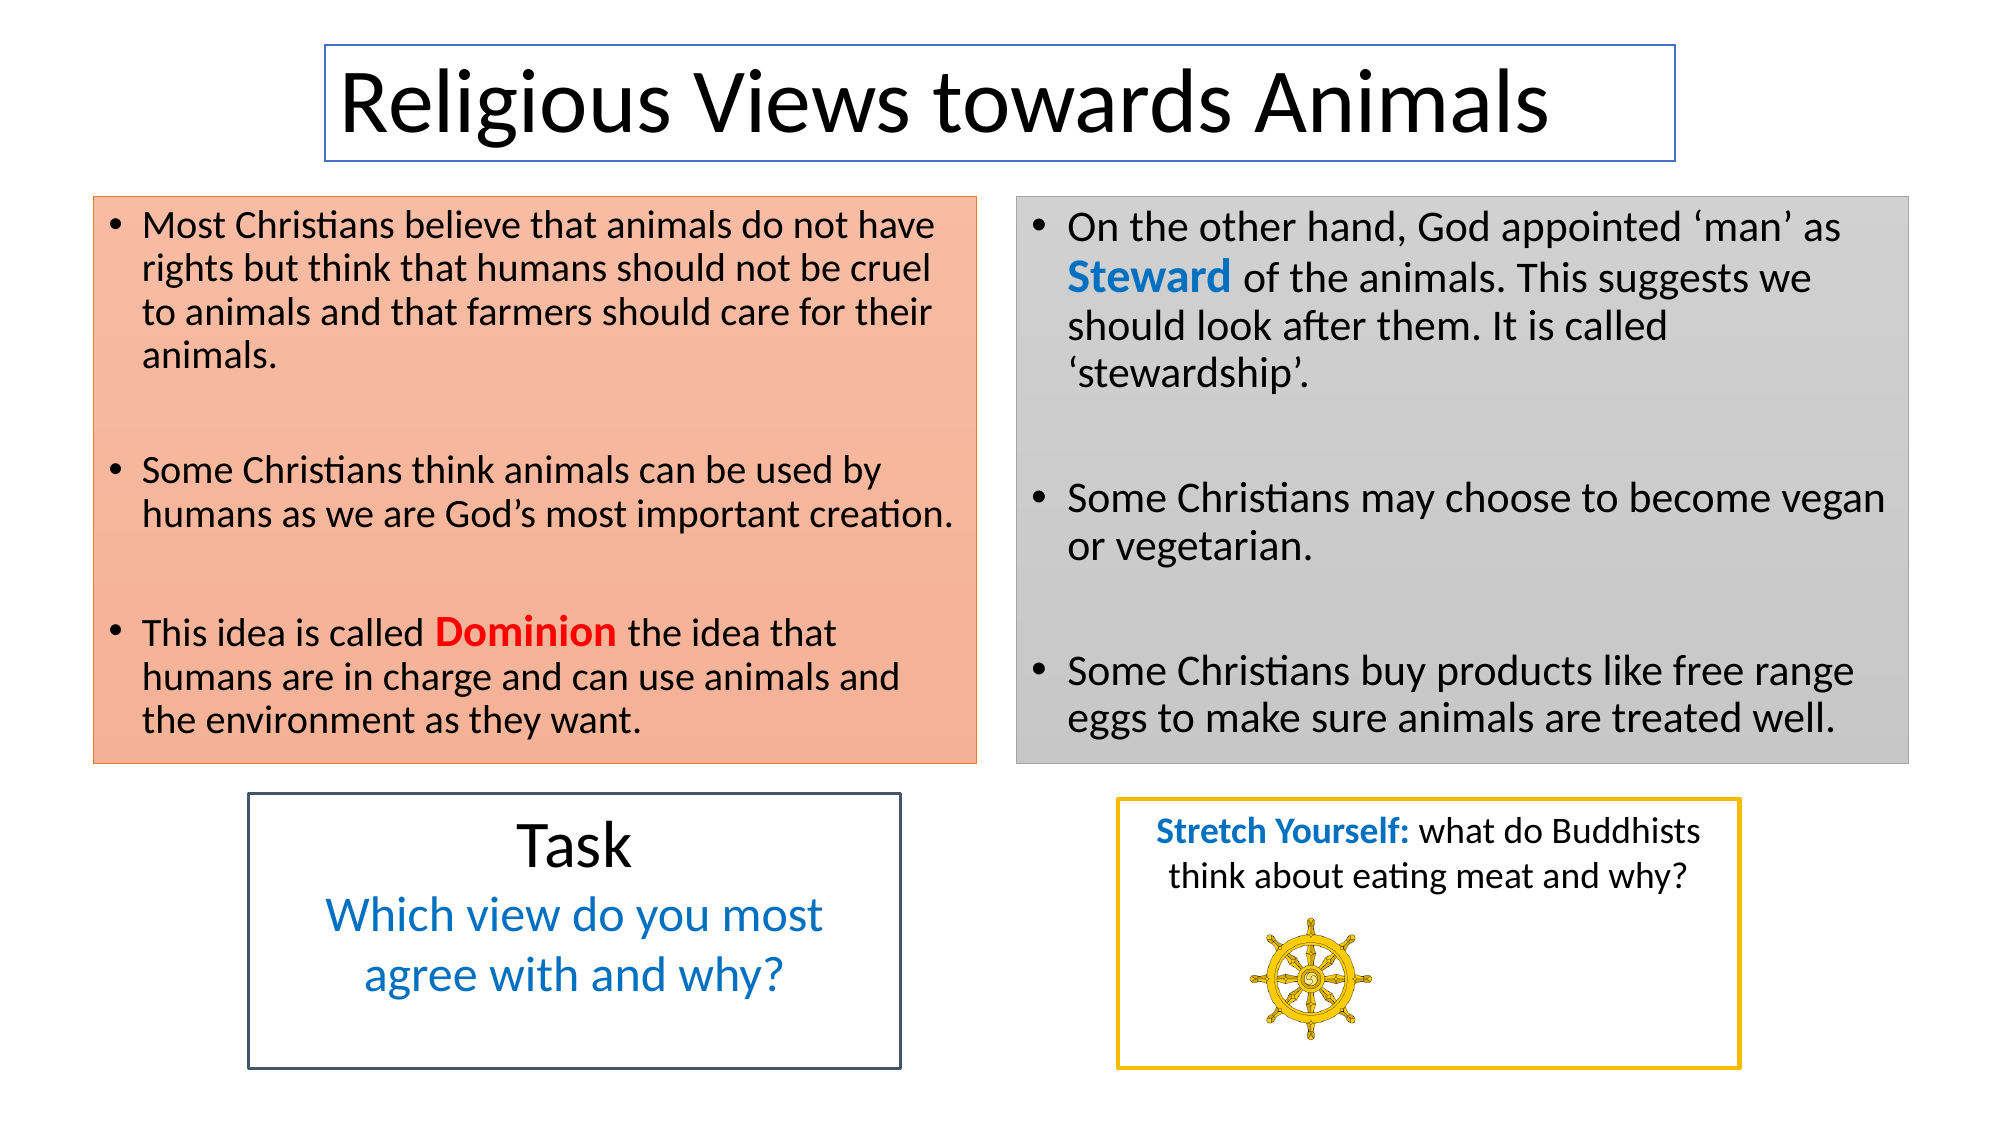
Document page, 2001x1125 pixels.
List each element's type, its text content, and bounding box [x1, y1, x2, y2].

list On the other hand, God appointed ‘man’ as Steward of the animals. This suggests we should look after them. It is called ‘stewardship’. Some Christians may choose to become vegan or vegetarian. Some Christians buy products like free range eggs to make sure animals are treated well. [1016, 196, 1909, 764]
text_box Stretch Yourself: what do Buddhists think about eating meat and why? [1117, 798, 1740, 1069]
list Most Christians believe that animals do not have rights but think that humans should not be cruel to animals and that farmers should care for their animals. Some Christians think animals can be used by humans as we are God’s most important creation. This idea is called Dominion the idea that humans are in charge and can use animals and the environment as they want. [93, 196, 977, 764]
picture [1248, 916, 1373, 1042]
title Religious Views towards Animals [324, 44, 1676, 162]
text_box Task Which view do you most agree with and why? [248, 793, 901, 1069]
